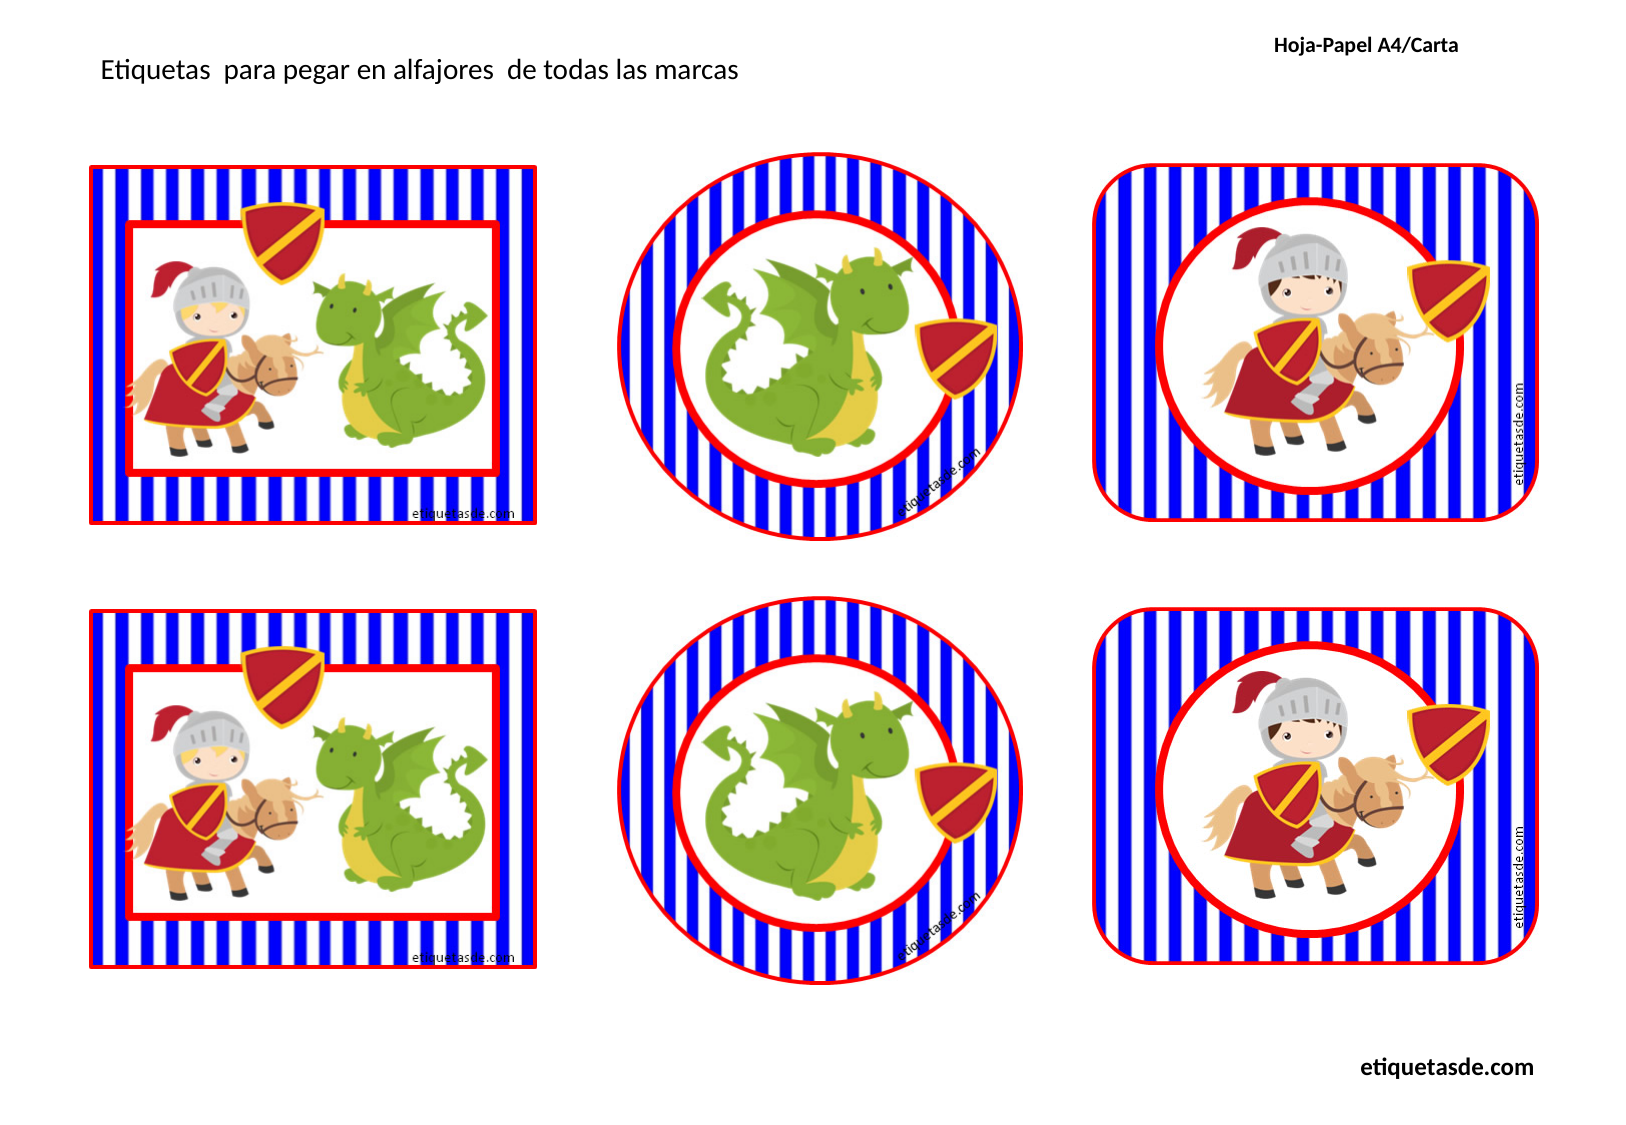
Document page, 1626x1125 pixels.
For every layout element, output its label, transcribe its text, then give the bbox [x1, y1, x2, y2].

text_box etiquetasde.com [1345, 1042, 1550, 1088]
text_box Etiquetas para pegar en alfajores de todas las marcas [85, 43, 766, 93]
picture [89, 609, 538, 969]
text_box Hoja-Papel A4/Carta [1259, 23, 1475, 65]
picture [1091, 606, 1539, 965]
picture [617, 595, 1023, 985]
picture [89, 165, 538, 526]
picture [617, 152, 1023, 541]
picture [1091, 163, 1539, 522]
